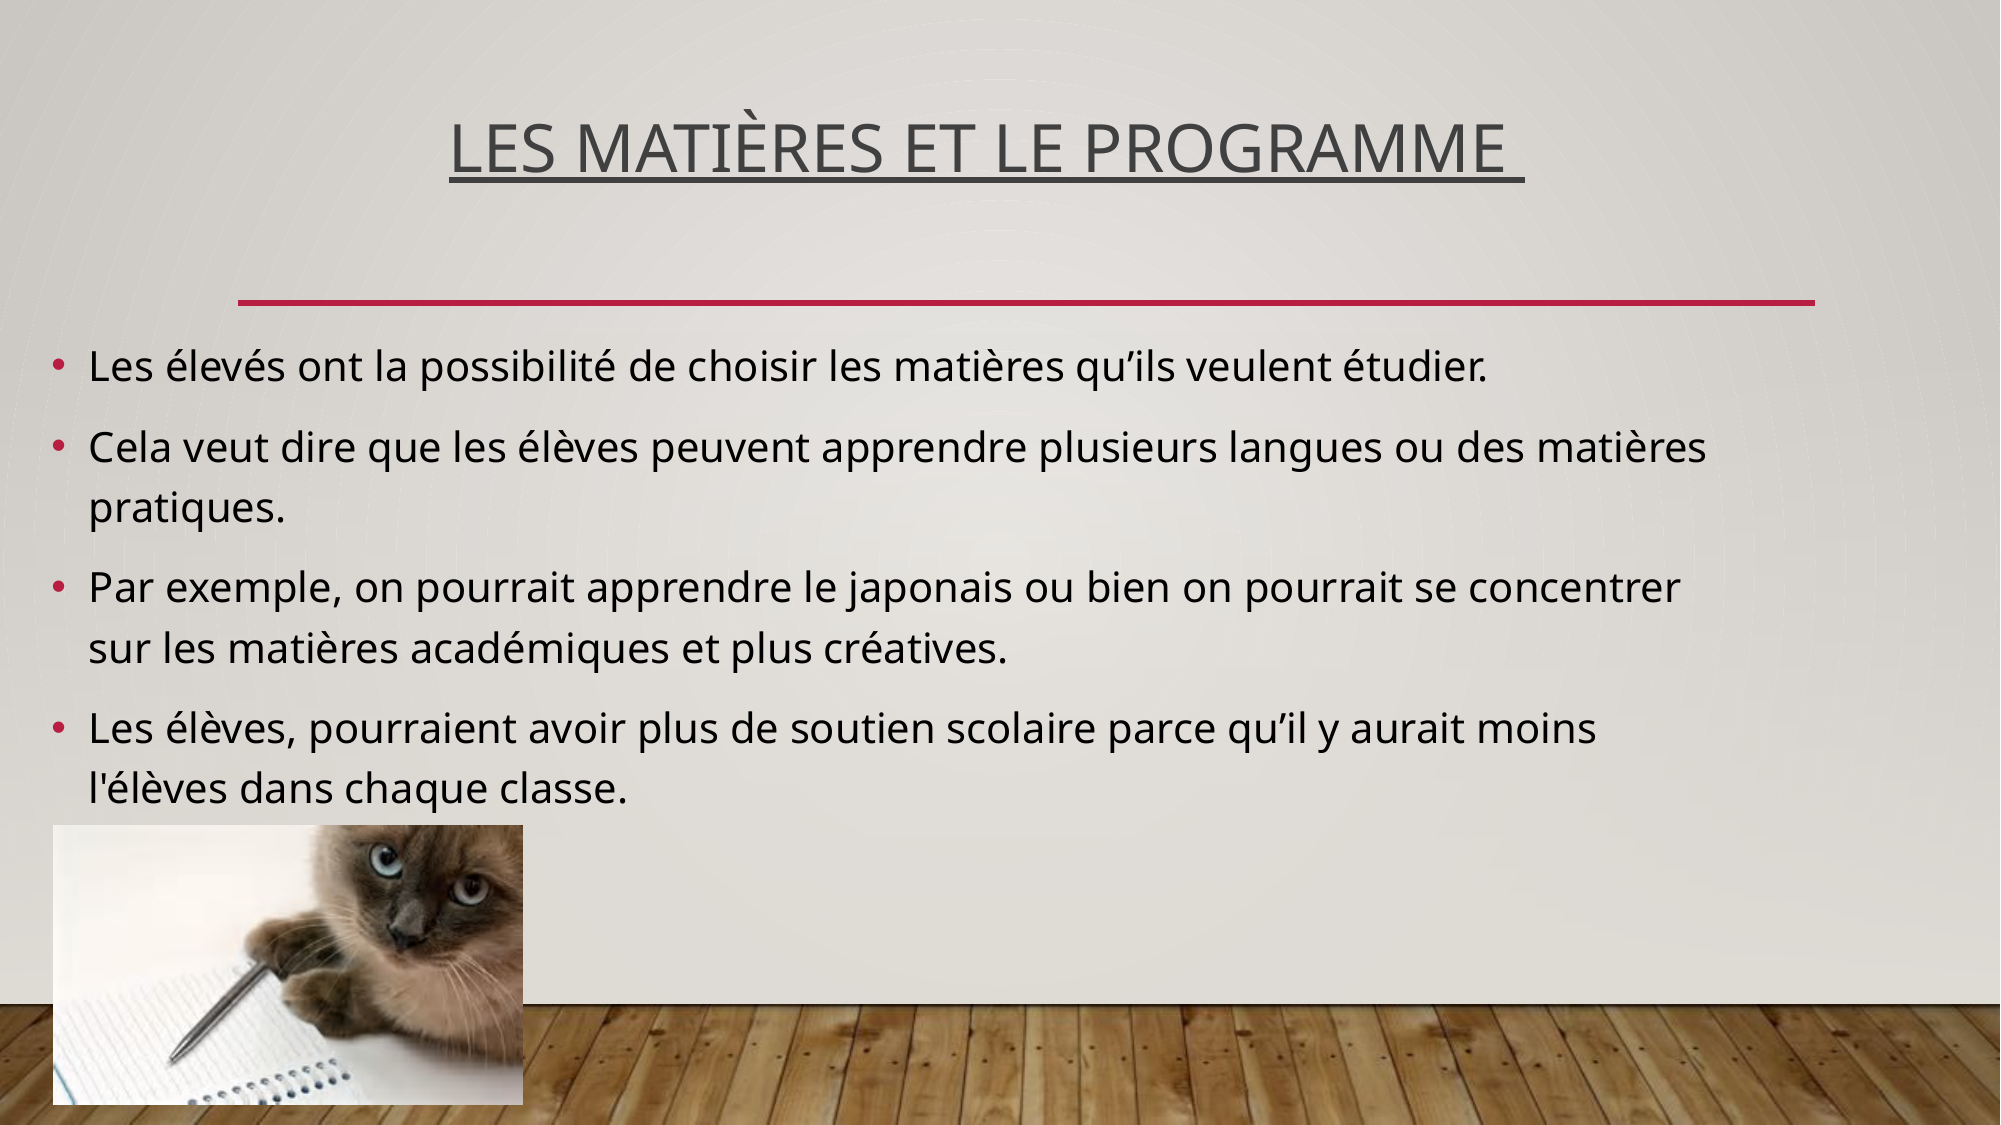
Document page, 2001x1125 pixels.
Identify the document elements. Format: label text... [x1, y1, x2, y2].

title Les matières et le programme [124, 107, 1850, 253]
picture [0, 825, 2000, 1125]
list Les élevés ont la possibilité de choisir les matières qu’ils veulent étudier. Cela veut dire que les élèves peuvent apprendre plusieurs langues ou des matières pratiques. Par exemple, on pourrait apprendre le japonais ou bien on pourrait se concentrer sur les matières académiques et plus créatives. Les élèves, pourraient avoir plus de soutien scolaire parce qu’il y aurait moins l'élèves dans chaque classe. [36, 321, 1762, 1036]
